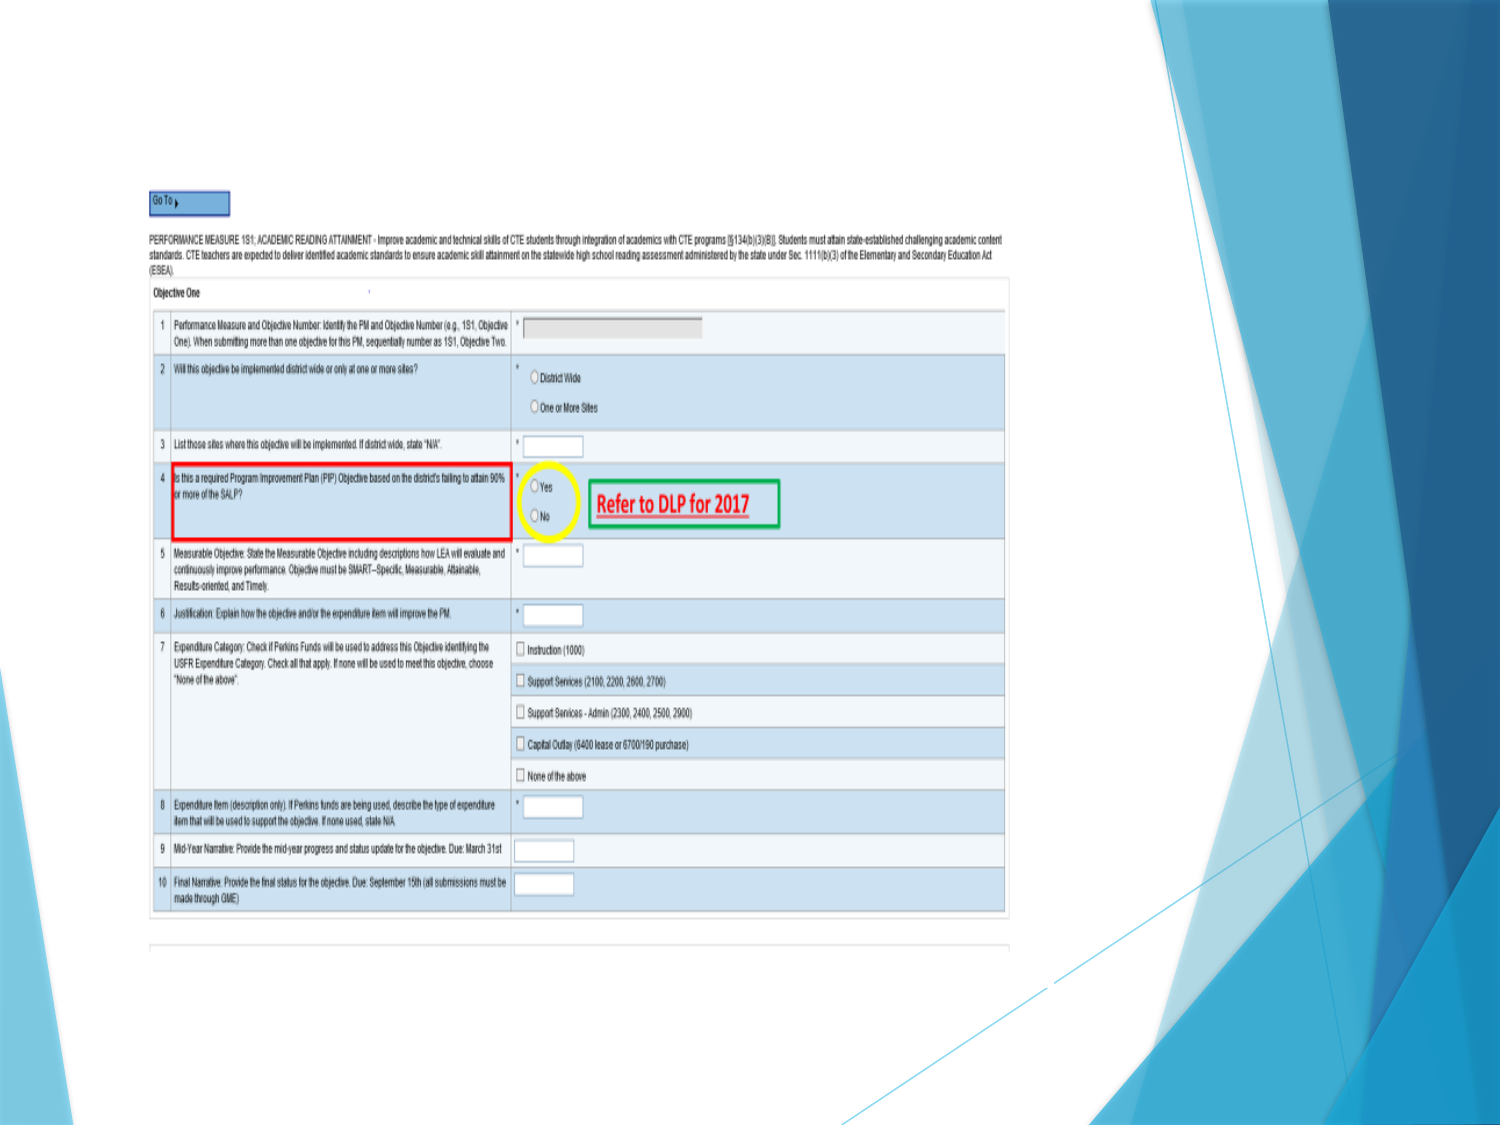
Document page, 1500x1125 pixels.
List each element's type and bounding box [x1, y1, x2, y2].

list [124, 136, 1055, 988]
